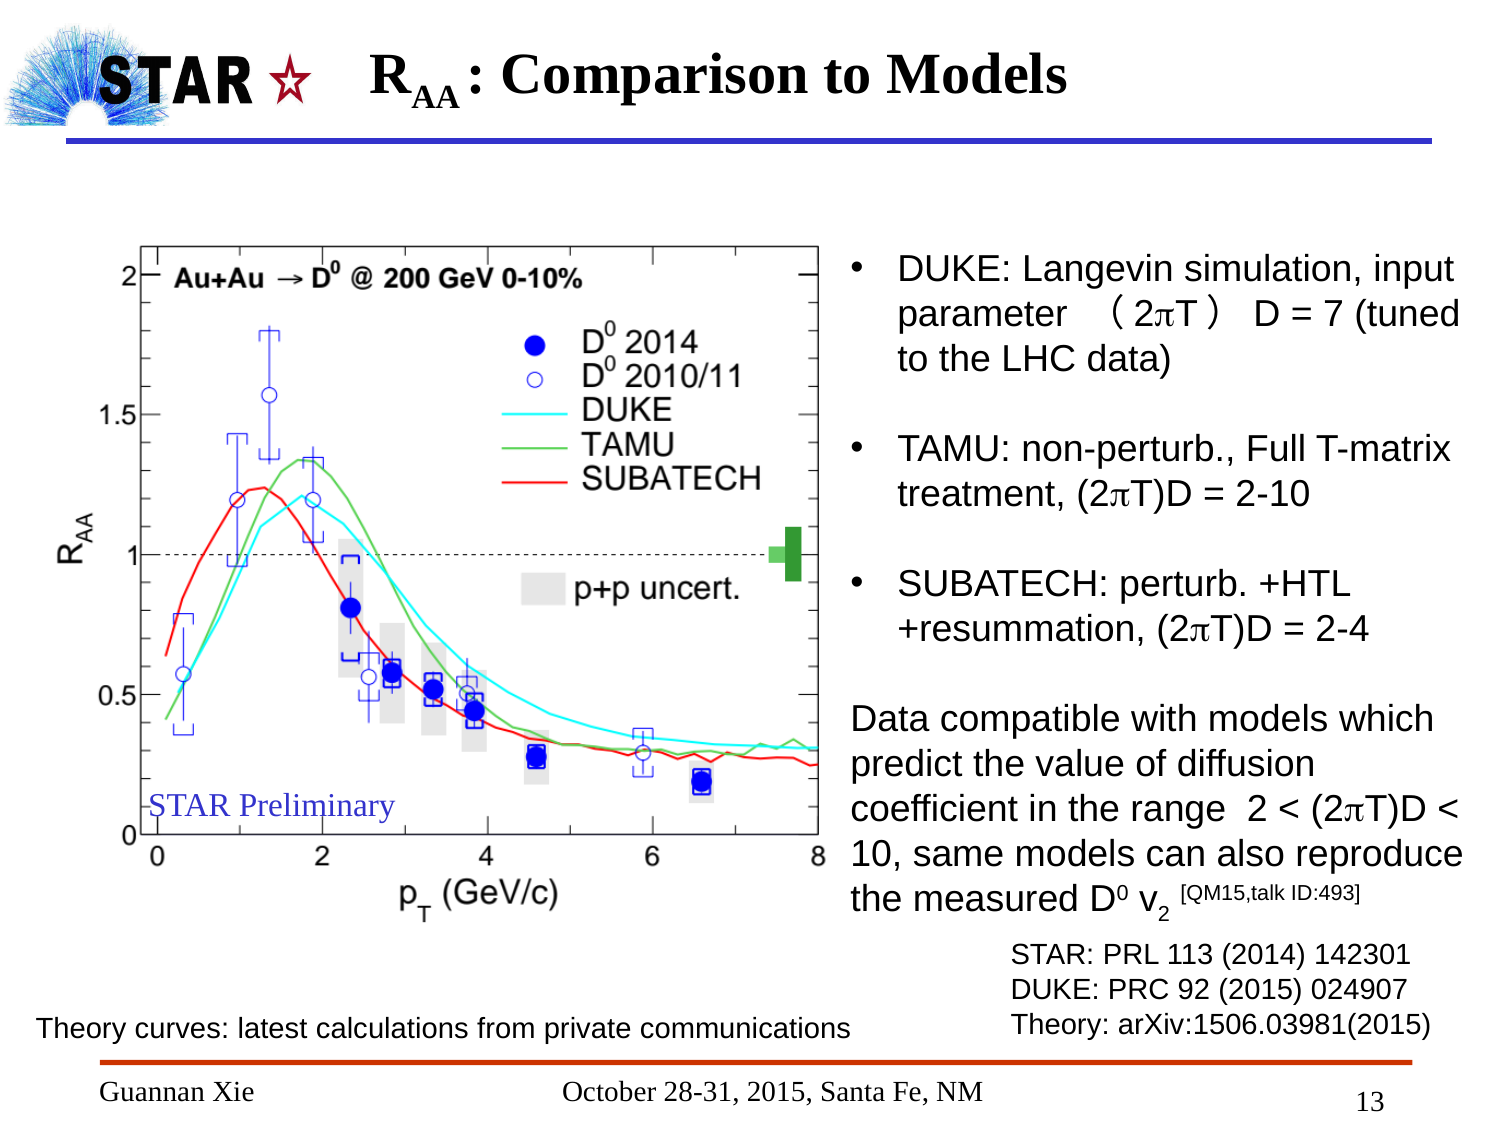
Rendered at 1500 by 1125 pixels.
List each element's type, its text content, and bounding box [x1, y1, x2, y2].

picture [17, 232, 841, 989]
title RAA : Comparison to Models [124, 12, 1313, 138]
slide_number 13 [1224, 1074, 1401, 1125]
picture [0, 23, 319, 127]
text_box Guannan Xie [78, 1064, 270, 1125]
text_box STAR: PRL 113 (2014) 142301 DUKE: PRC 92 (2015) 024907 Theory: arXiv:1506.03981(2015) [995, 927, 1500, 1048]
text_box Theory curves: latest calculations from private communications [20, 1002, 940, 1053]
text_box DUKE: Langevin simulation, input parameter （2pT）D = 7 (tuned to the LHC data) TAMU: non-perturb., Full T-matrix treatment, (2pT)D = 2-10 SUBATECH: perturb. +HTL +resummation, (2pT)D = 2-4 Data compatible with models which predict the value of diffusion coefficient in the range 2 < (2pT)D < 10, same models can also reproduce the measured D0 v2 [QM15,talk ID:493] [844, 236, 1487, 933]
text_box October 28-31, 2015, Santa Fe, NM [483, 1064, 1063, 1125]
